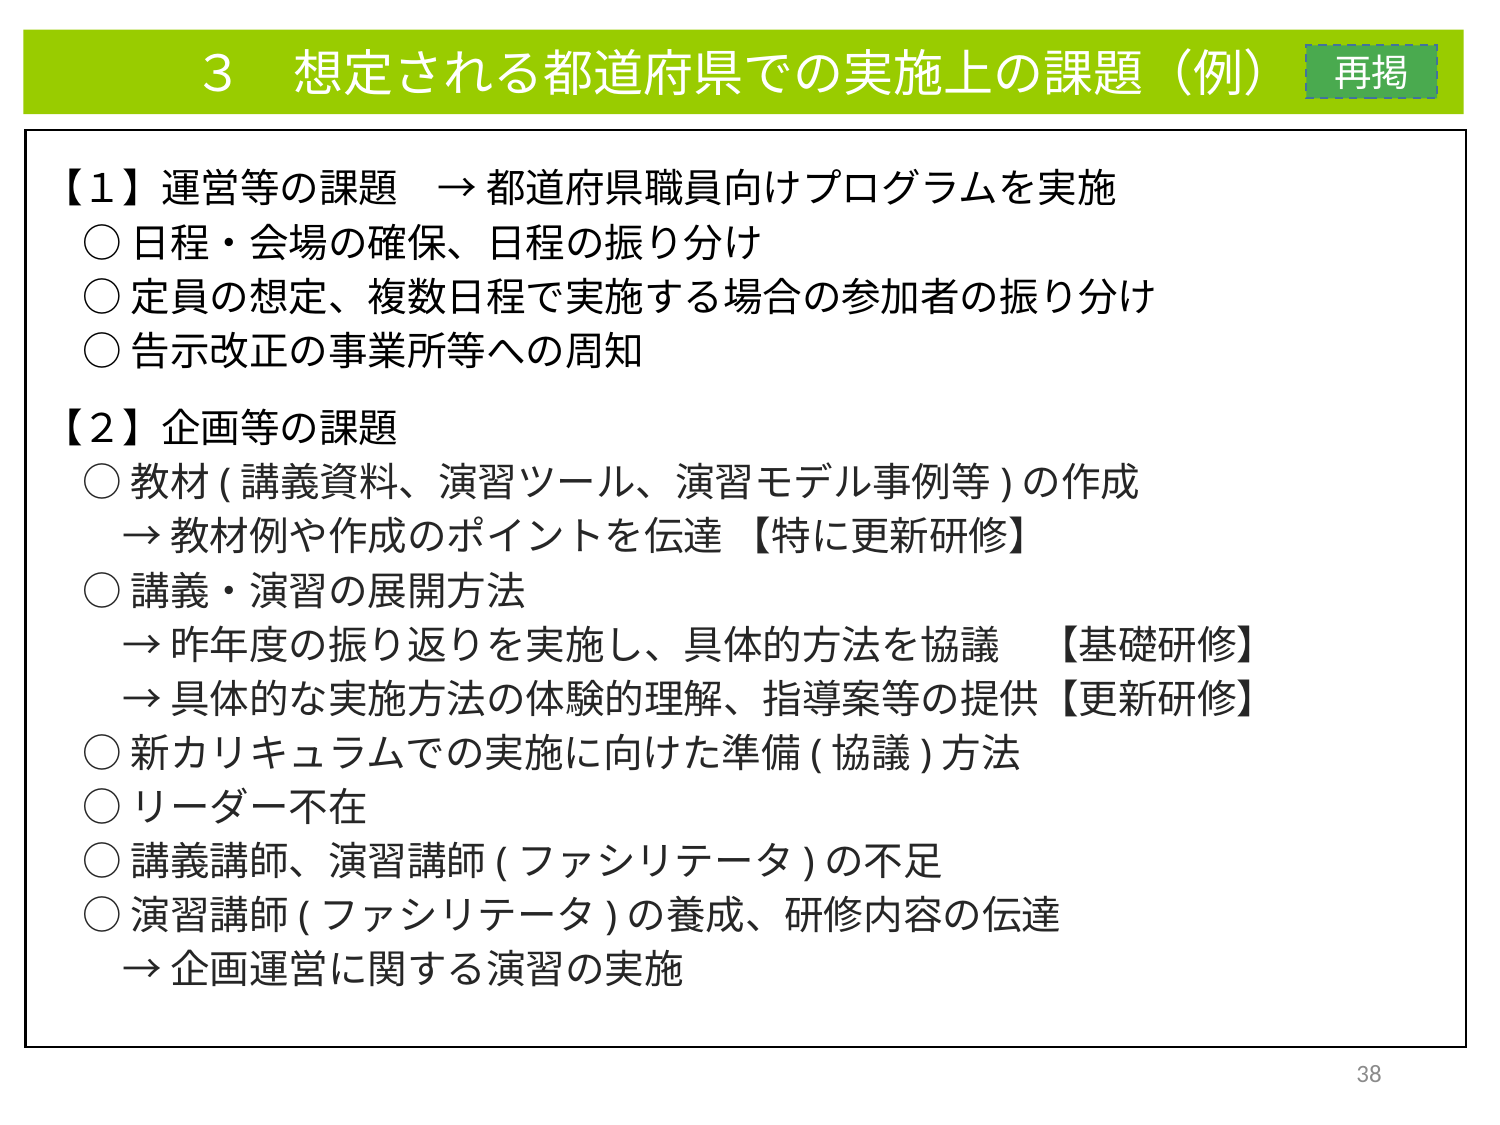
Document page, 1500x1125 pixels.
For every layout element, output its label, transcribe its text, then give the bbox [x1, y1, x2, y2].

text_box ３ 想定される都道府県での実施上の課題（例） [22, 29, 1465, 115]
slide_number 38 [1059, 1048, 1397, 1103]
text_box 再掲 [1305, 44, 1438, 99]
list 【１】運営等の課題 → 都道府県職員向けプログラムを実施 ○ 日程・会場の確保、日程の振り分け ○ 定員の想定、複数日程で実施する場合の参加者の振り分け ○ 告示改正の事業所等への周知 【２】企画等の課題 ○ 教材(講義資料、演習ツール、演習モデル事例等)の作成 → 教材例や作成のポイントを伝達 【特に更新研修】 ○ 講義・演習の展開方法 → 昨年度の振り返りを実施し、具体的方法を協議 【基礎研修】 → 具体的な実施方法の体験的理解、指導案等の提供【更新研修】 ○ 新カリキュラムでの実施に向けた準備(協議)方法 ○ リーダー不在 ○ 講義講師、演習講師(ファシリテータ)の不足 ○ 演習講師(ファシリテータ)の養成、研修内容の伝達 → 企画運営に関する演習の実施 [24, 129, 1467, 1048]
